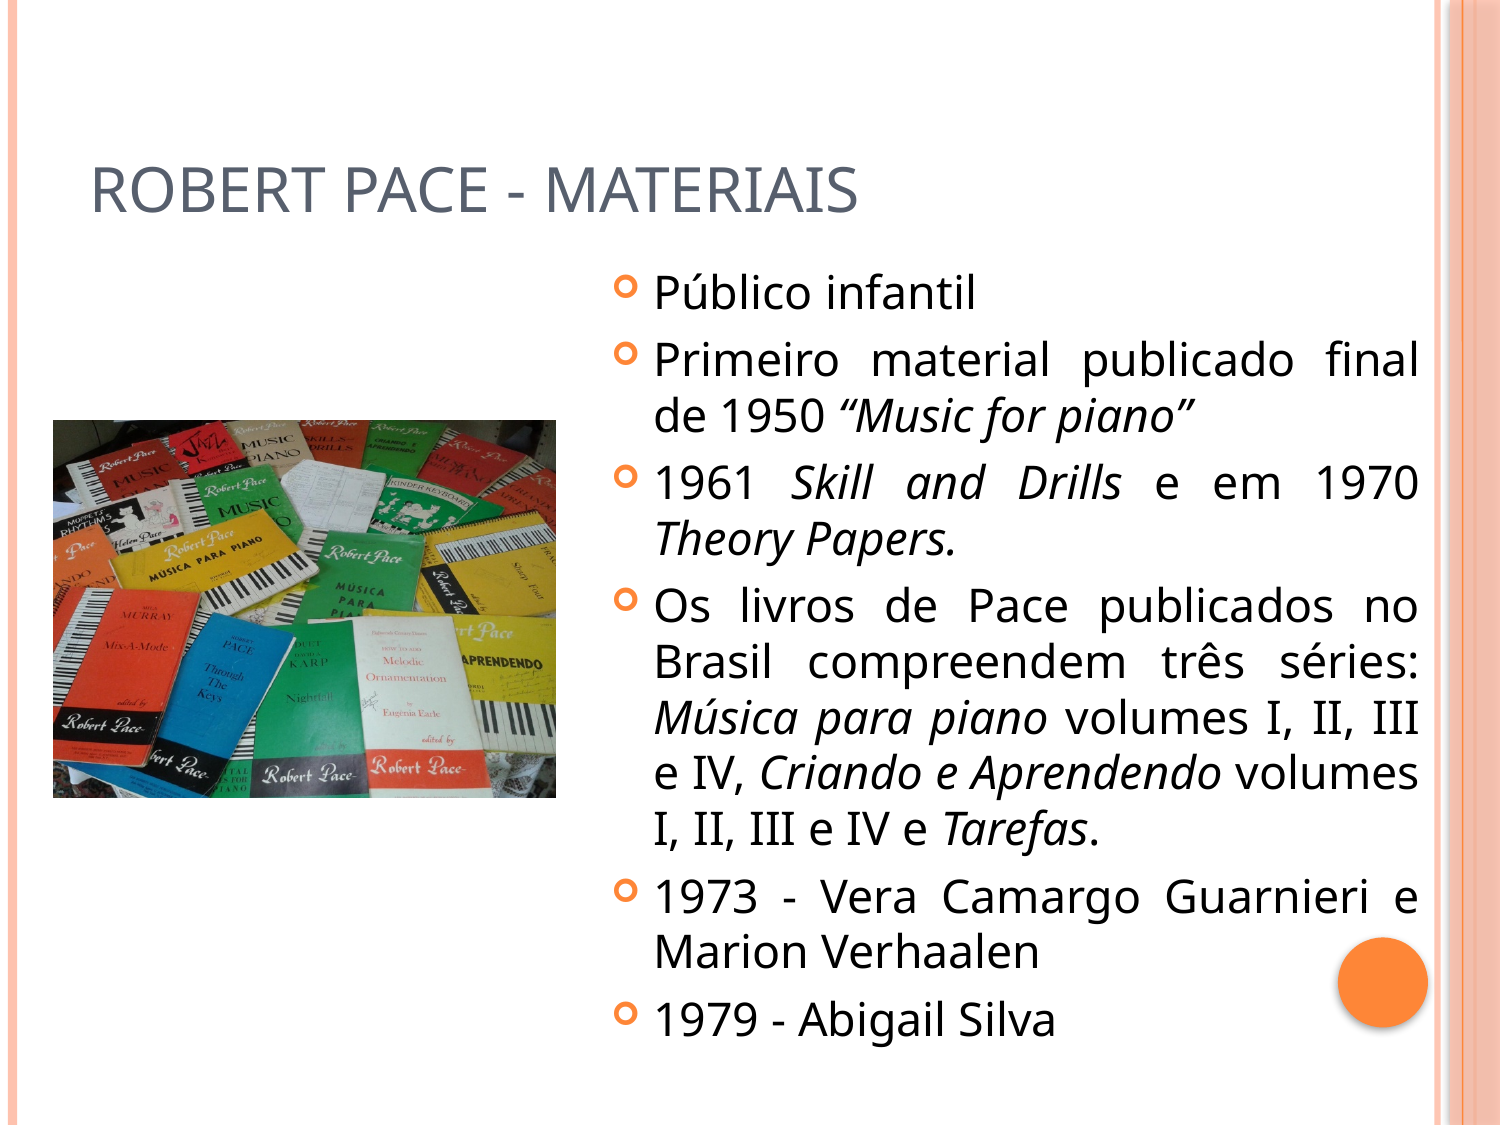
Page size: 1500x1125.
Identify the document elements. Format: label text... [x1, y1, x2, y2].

title Robert Pace - Materiais [75, 45, 1300, 233]
picture [52, 420, 556, 798]
list Público infantil Primeiro material publicado final de 1950 “Music for piano” 1961 Skill and Drills e em 1970 Theory Papers. Os livros de Pace publicados no Brasil compreendem três séries: Música para piano volumes I, II, III e IV, Criando e Aprendendo volumes I, II, III e IV e Tarefas. 1973 - Vera Camargo Guarnieri e Marion Verhaalen 1979 - Abigail Silva [596, 255, 1436, 1059]
